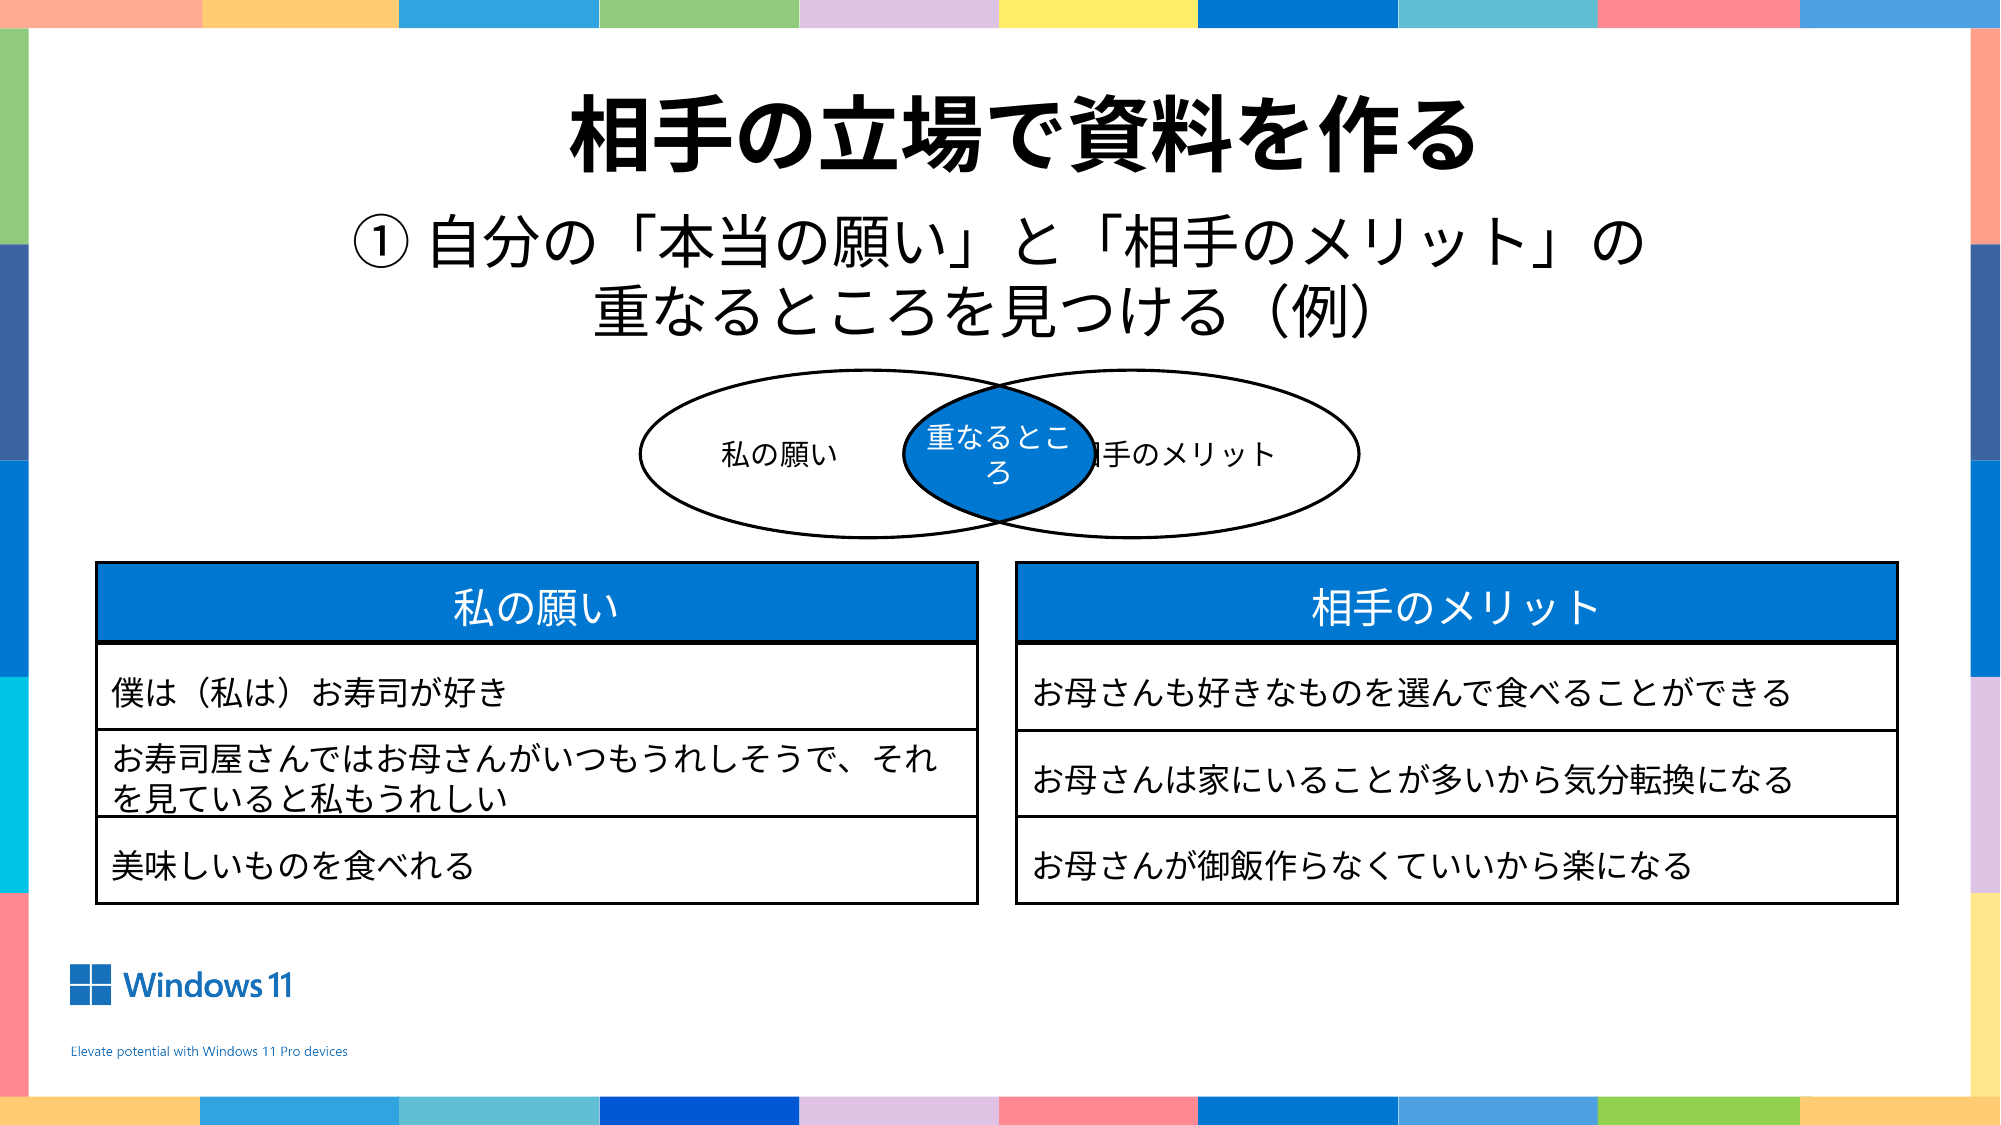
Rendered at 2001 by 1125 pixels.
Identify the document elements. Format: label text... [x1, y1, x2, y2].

text_box 相手のメリット [999, 372, 1361, 540]
text_box お寿司屋さんではお母さんがいつもうれしそうで、それを見ていると私もうれしい [95, 728, 979, 815]
text_box 美味しいものを食べれる [95, 815, 979, 905]
text_box 重なるところ [902, 384, 1097, 524]
text_box 相手の立場で資料を作る [302, 75, 1749, 190]
text_box 私の願い [95, 561, 979, 643]
picture [70, 964, 348, 1062]
text_box ①自分の「本当の願い」と「相手のメリット」の 重なるところを見つける（例） [333, 169, 1667, 372]
text_box お母さんが御飯作らなくていいから楽になる [1015, 815, 1899, 905]
text_box 私の願い [638, 372, 1000, 540]
text_box お母さんも好きなものを選んで食べることができる [1015, 643, 1899, 729]
text_box お母さんは家にいることが多いから気分転換になる [1015, 729, 1899, 815]
text_box 相手のメリット [1015, 561, 1899, 643]
text_box 僕は（私は）お寿司が好き [95, 643, 979, 728]
